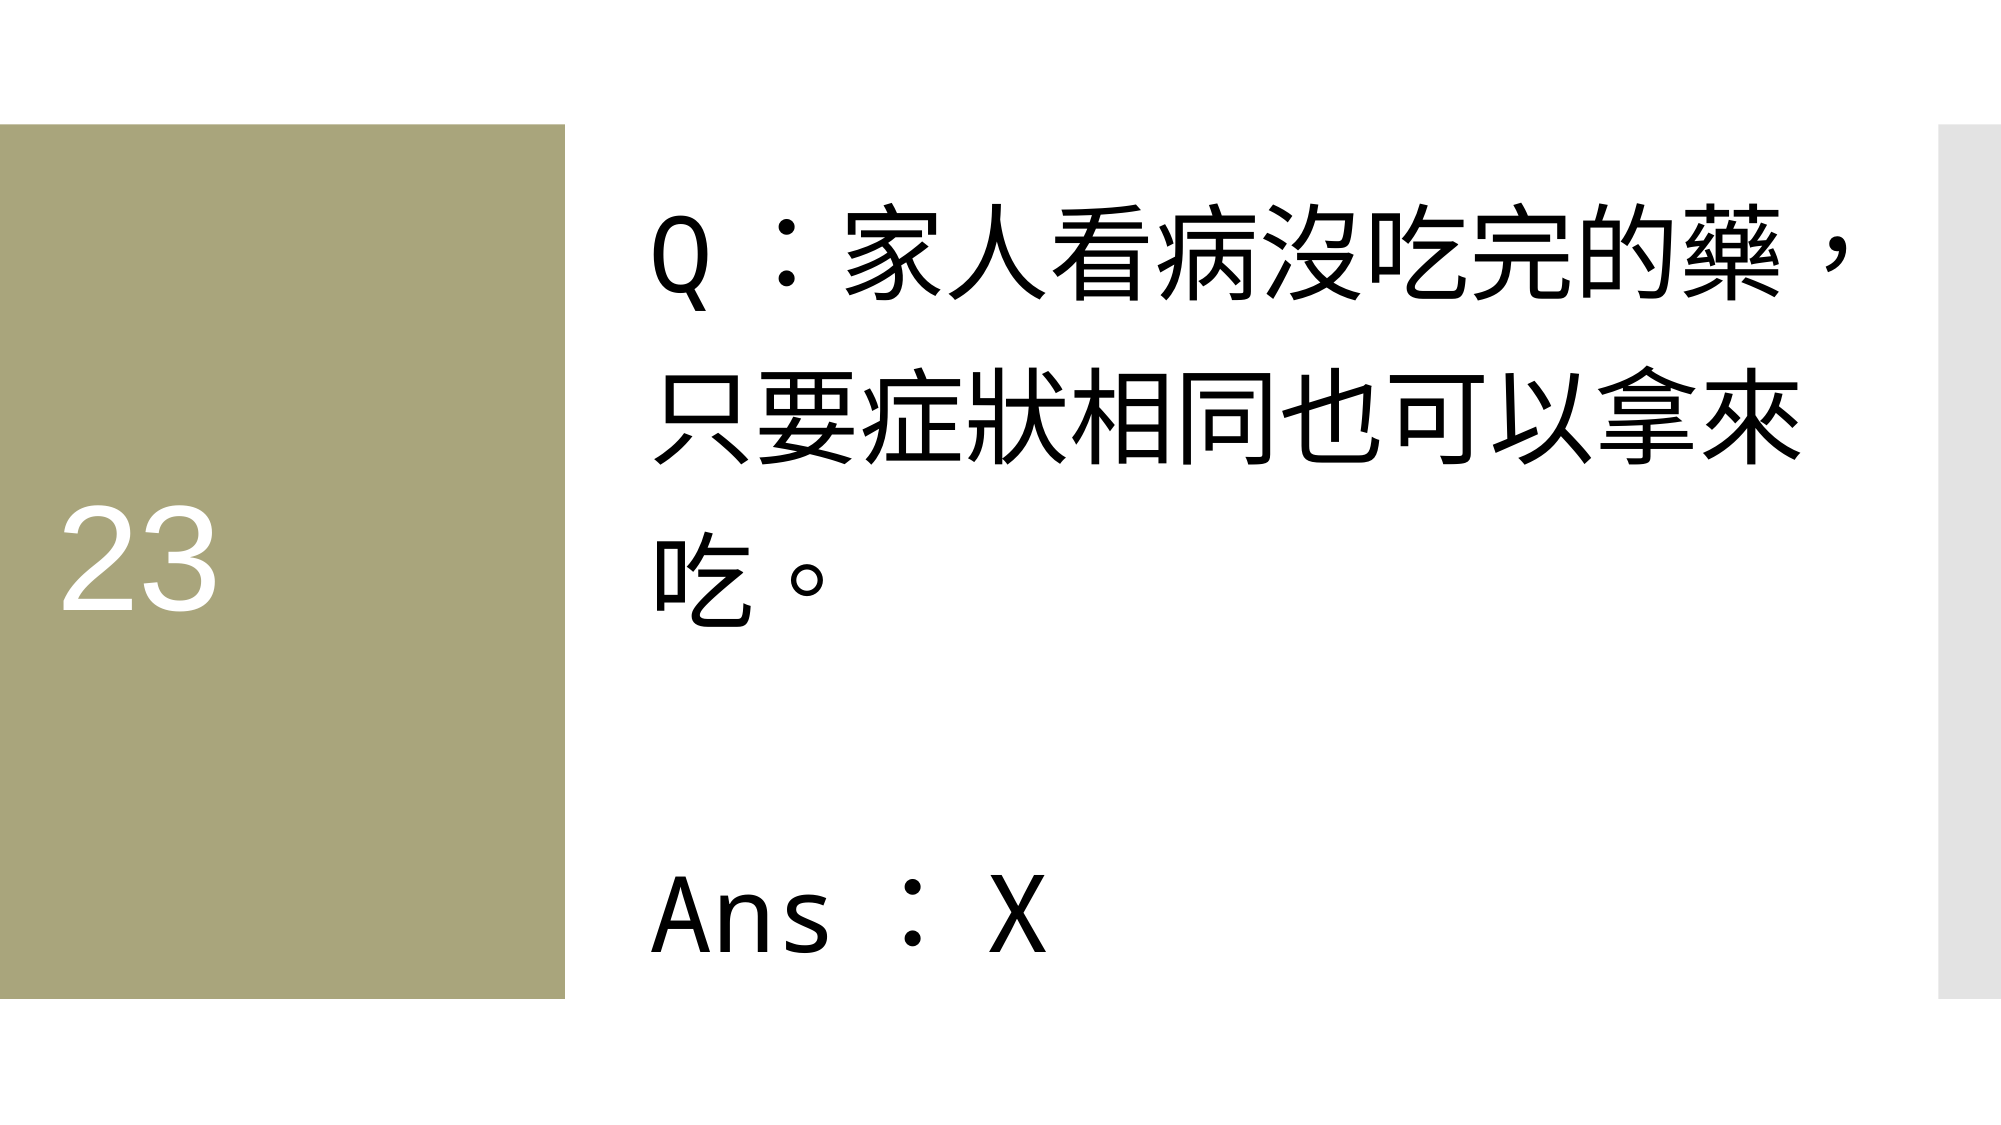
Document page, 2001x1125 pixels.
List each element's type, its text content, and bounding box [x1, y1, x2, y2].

list Q：家人看病沒吃完的藥，只要症狀相同也可以拿來吃。 Ans：Ⅹ [634, 141, 1869, 982]
title 23 [41, 184, 525, 940]
